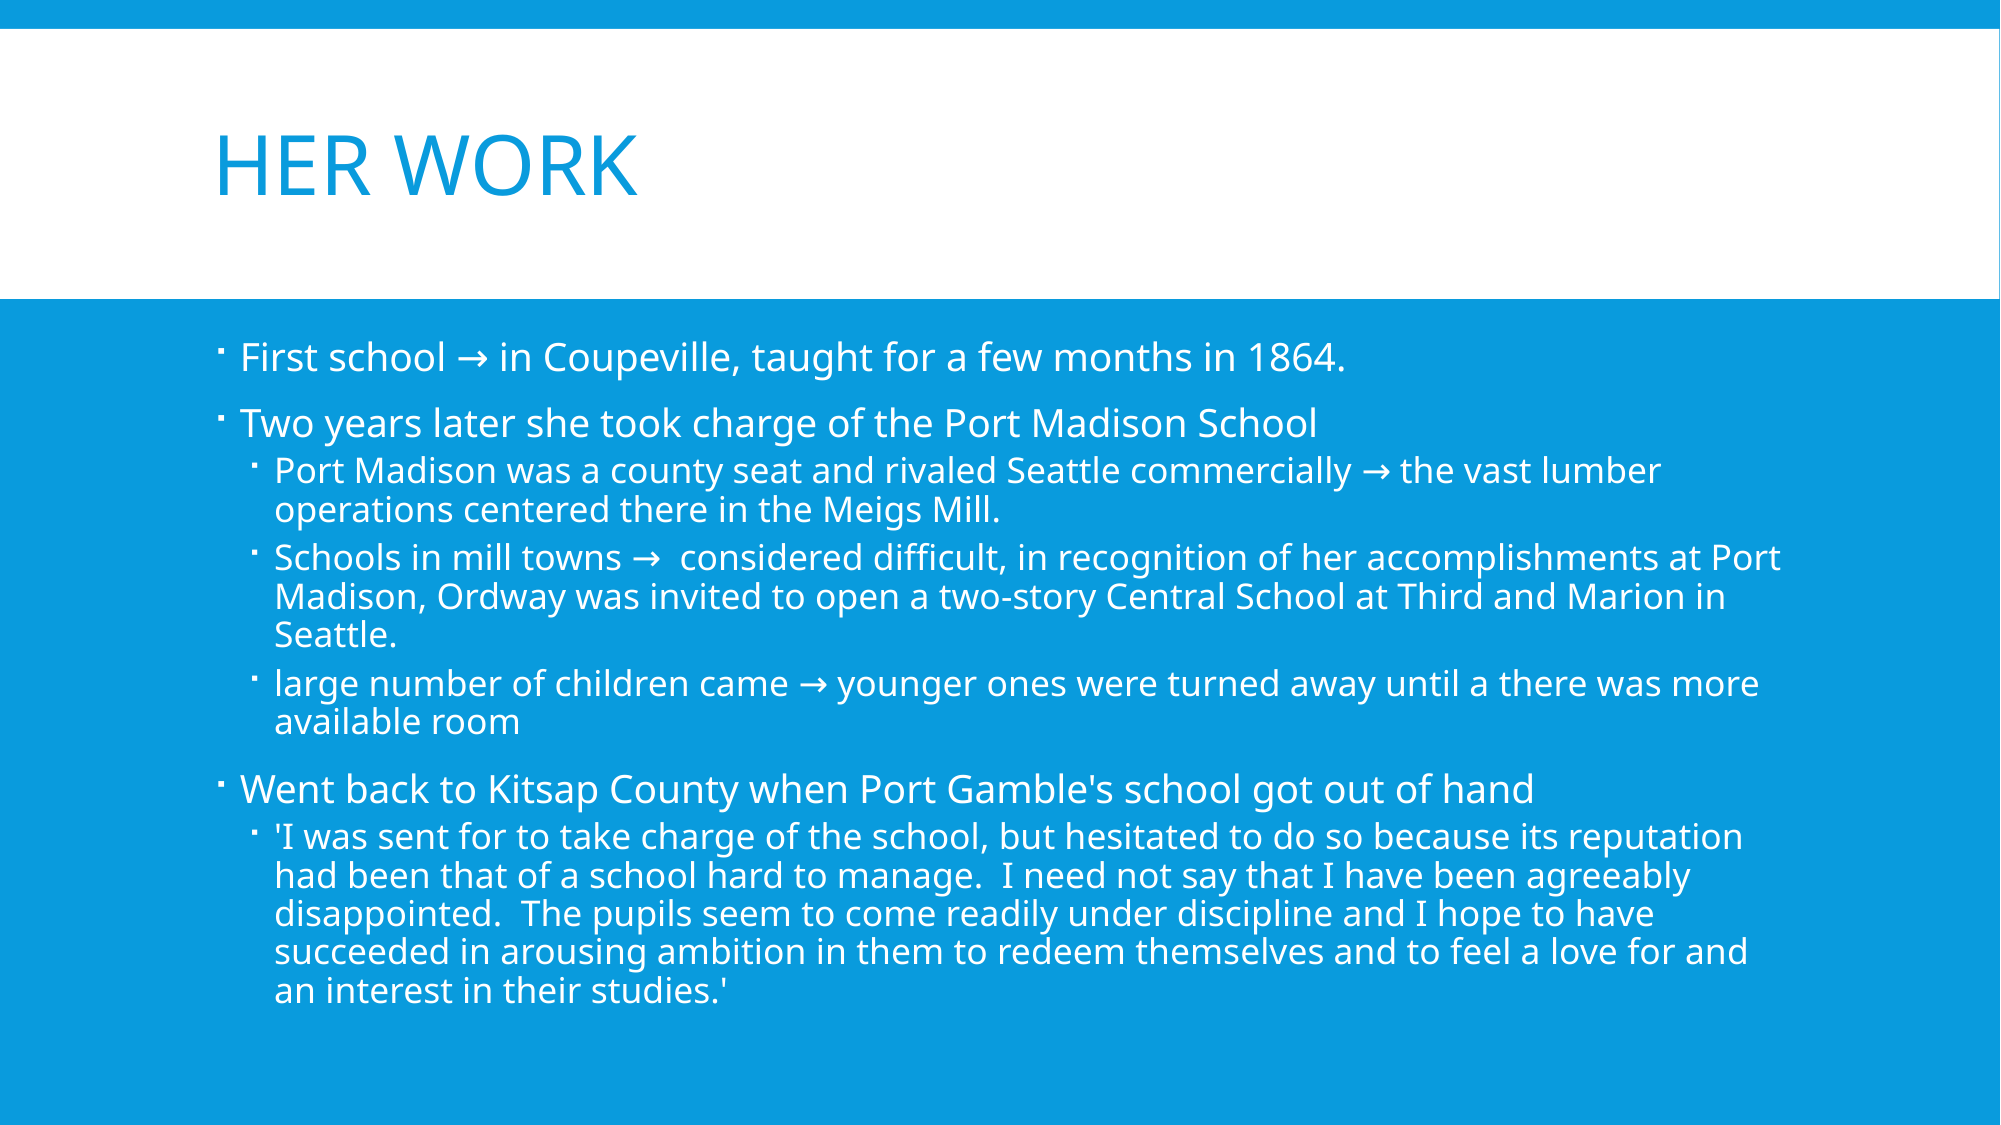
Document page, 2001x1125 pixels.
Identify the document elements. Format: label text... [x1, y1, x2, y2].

title Her Work [197, 46, 1803, 295]
list First school → in Coupeville, taught for a few months in 1864. Two years later she took charge of the Port Madison School Port Madison was a county seat and rivaled Seattle commercially → the vast lumber operations centered there in the Meigs Mill. Schools in mill towns → considered difficult, in recognition of her accomplishments at Port Madison, Ordway was invited to open a two-story Central School at Third and Marion in Seattle. large number of children came → younger ones were turned away until a there was more available room Went back to Kitsap County when Port Gamble's school got out of hand 'I was sent for to take charge of the school, but hesitated to do so because its reputation had been that of a school hard to manage. I need not say that I have been agreeably disappointed. The pupils seem to come readily under discipline and I hope to have succeeded in arousing ambition in them to redeem themselves and to feel a love for and an interest in their studies.' [197, 329, 1803, 1020]
